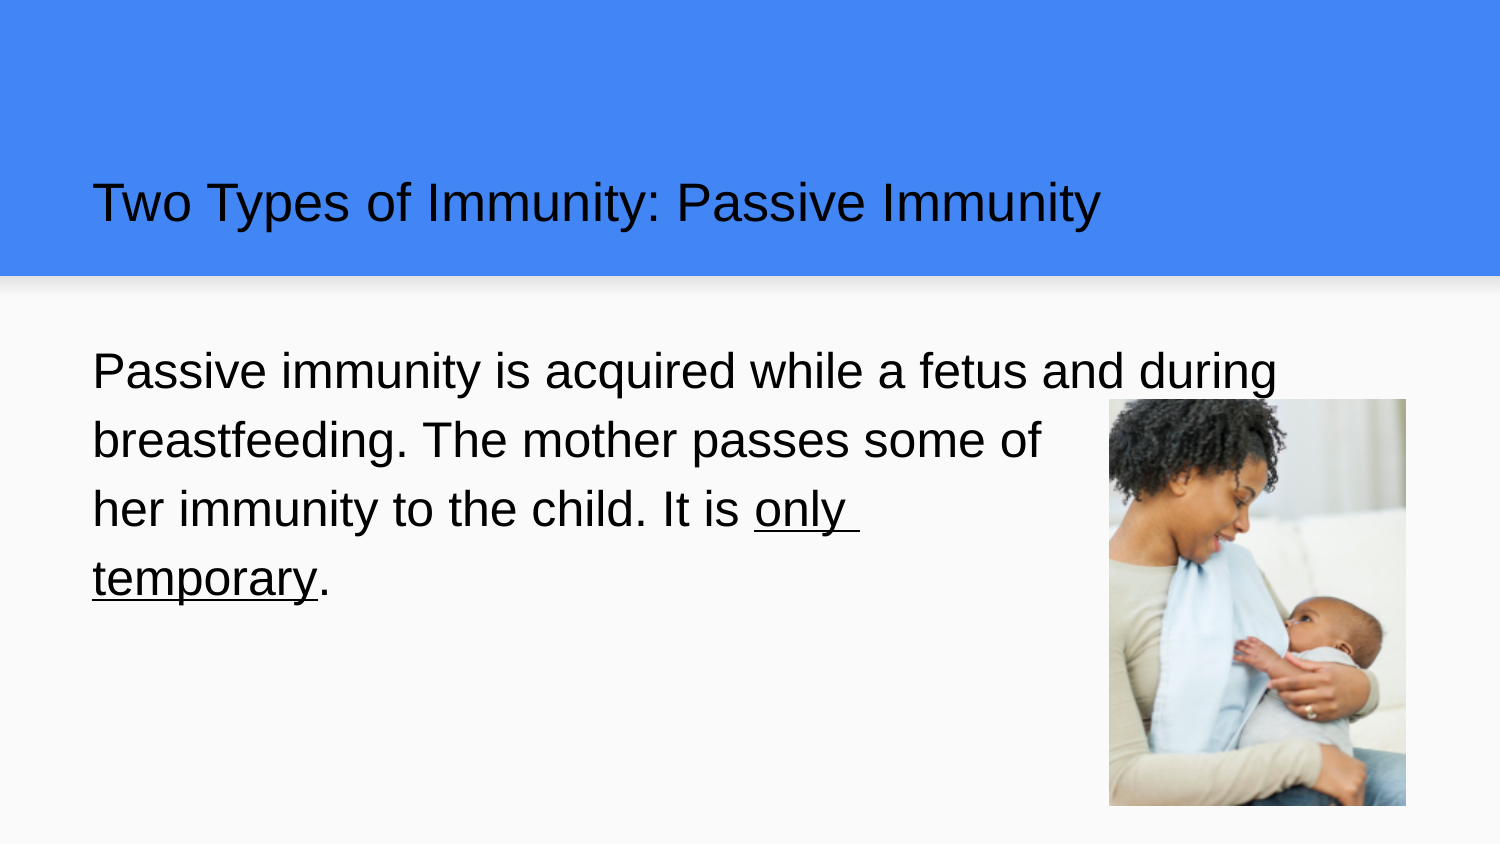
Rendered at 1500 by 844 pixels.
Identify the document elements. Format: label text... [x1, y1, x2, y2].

list Passive immunity is acquired while a fetus and during breastfeeding. The mother passes some of her immunity to the child. It is only temporary. [77, 314, 1427, 760]
picture [1108, 398, 1406, 807]
title Two Types of Immunity: Passive Immunity [77, 121, 1427, 248]
